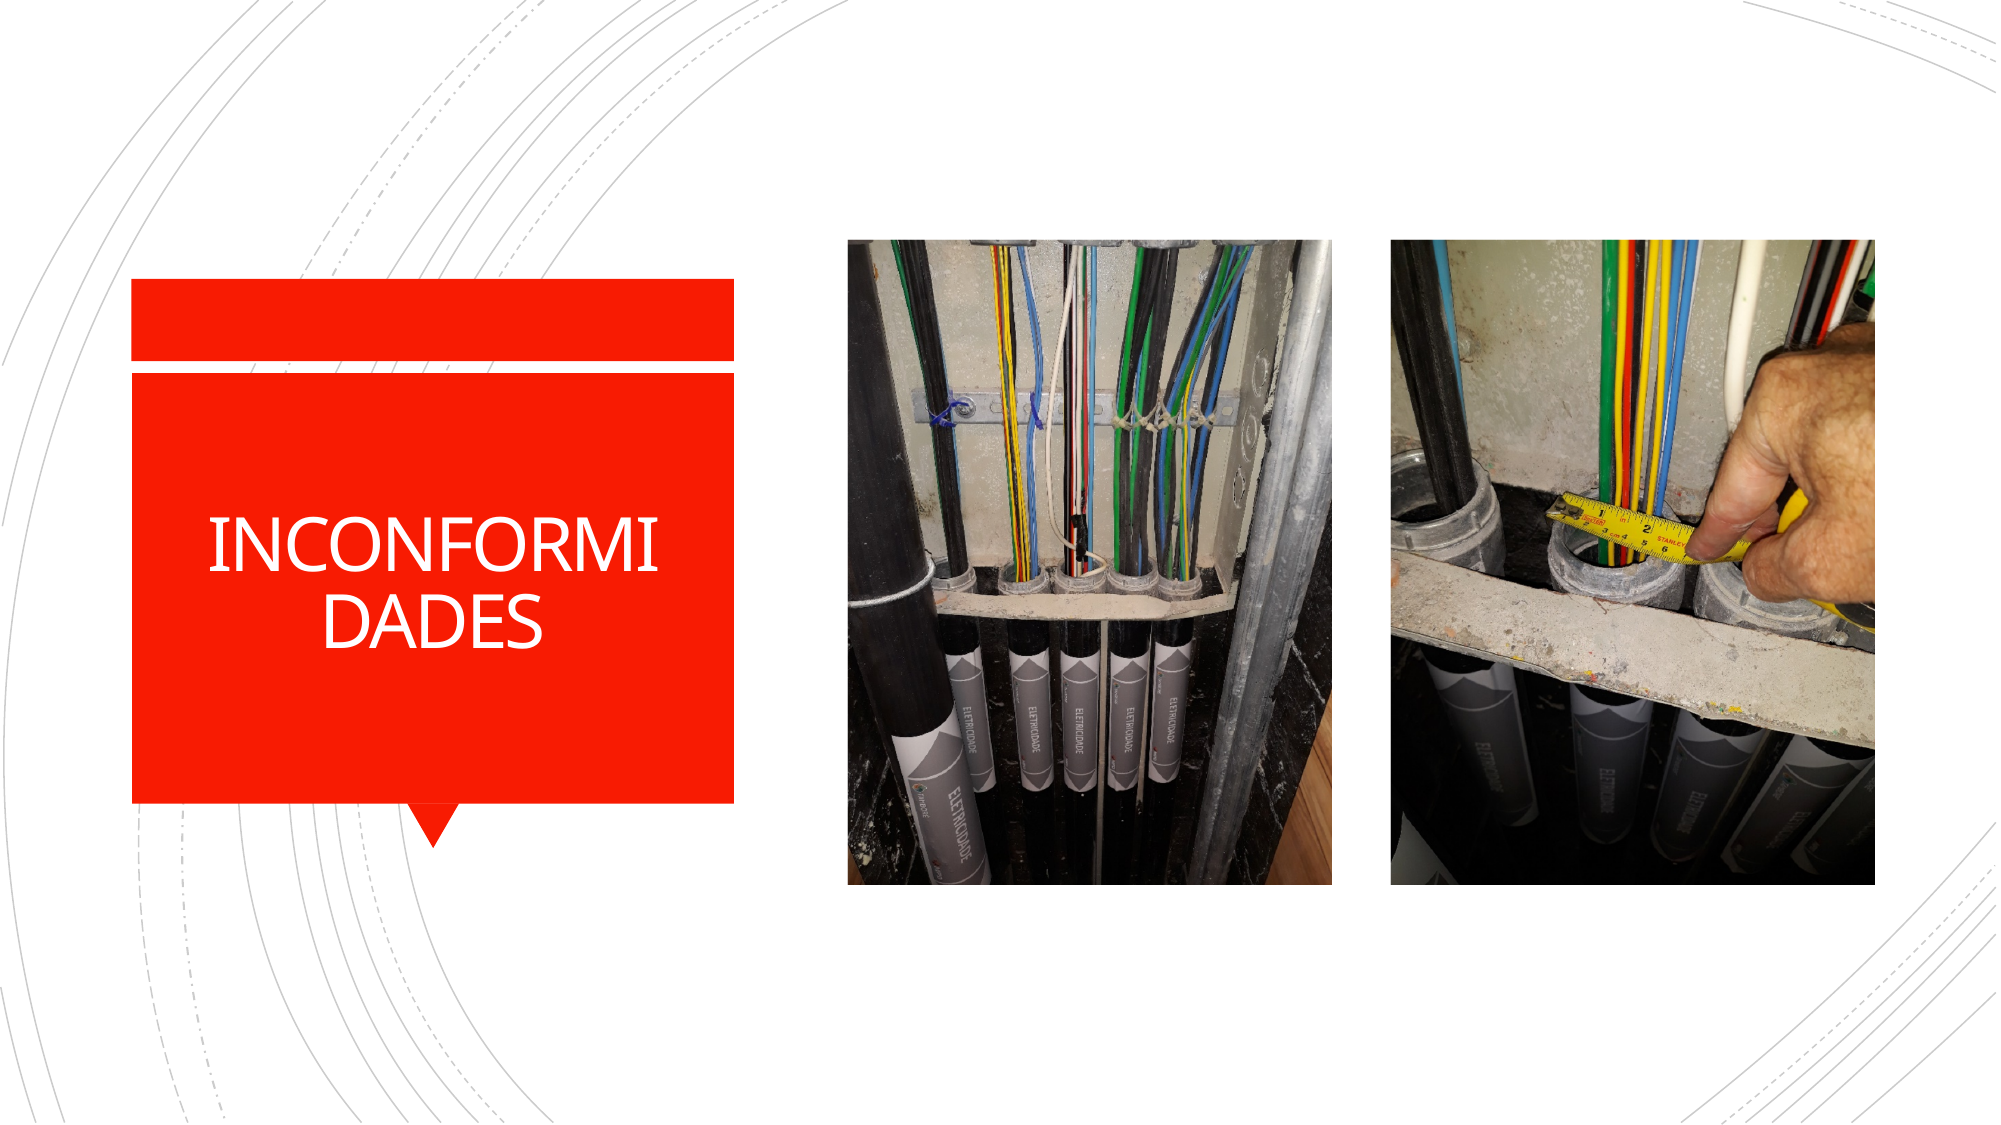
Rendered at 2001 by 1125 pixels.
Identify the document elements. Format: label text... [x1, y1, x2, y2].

picture [766, 240, 1956, 884]
title INCONFORMIDADES [145, 385, 720, 789]
